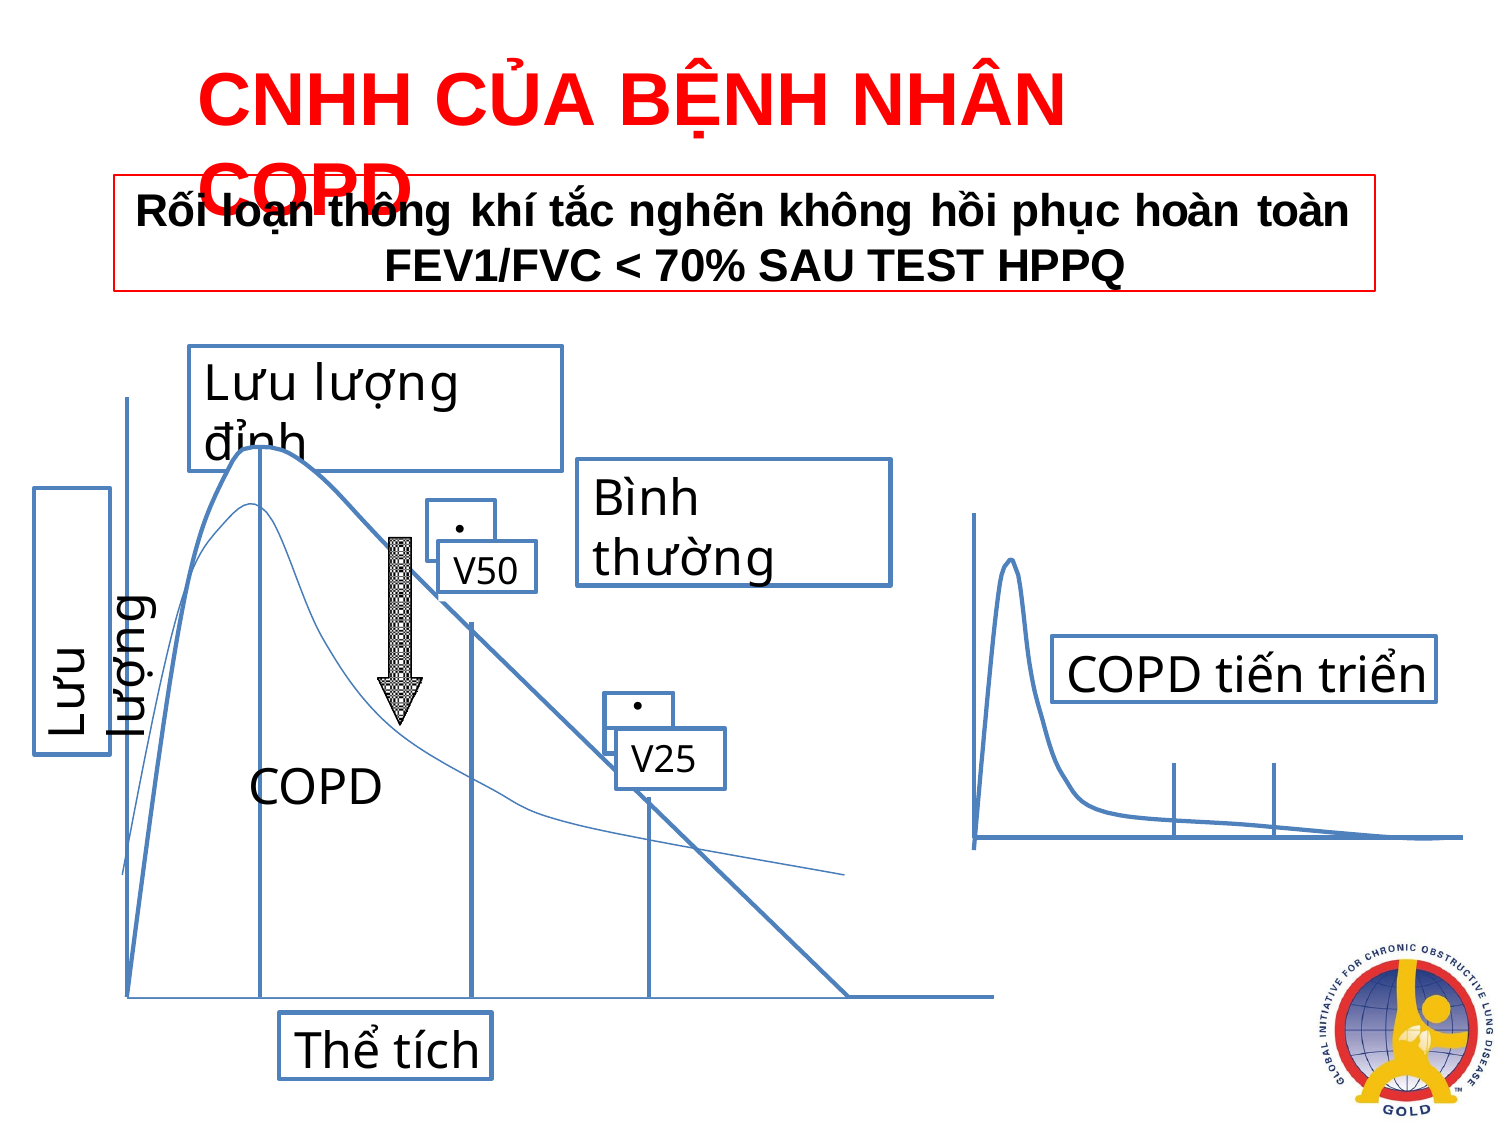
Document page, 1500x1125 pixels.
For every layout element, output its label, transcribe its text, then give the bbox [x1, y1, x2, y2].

title CNHH CỦA BỆNH NHÂN COPD [195, 48, 1305, 174]
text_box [971, 510, 1465, 853]
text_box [124, 394, 996, 1000]
picture [1312, 937, 1499, 1123]
text_box Rối loạn thông khí tắc nghẽn không hồi phục hoàn toàn FEV1/FVC < 70% SAU TEST HPPQ [113, 174, 1375, 291]
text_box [121, 458, 891, 876]
text_box Thể tích [279, 1012, 492, 1079]
text_box Lưu lượng đỉnh [188, 346, 563, 393]
text_box Lưu lượng [34, 488, 110, 755]
